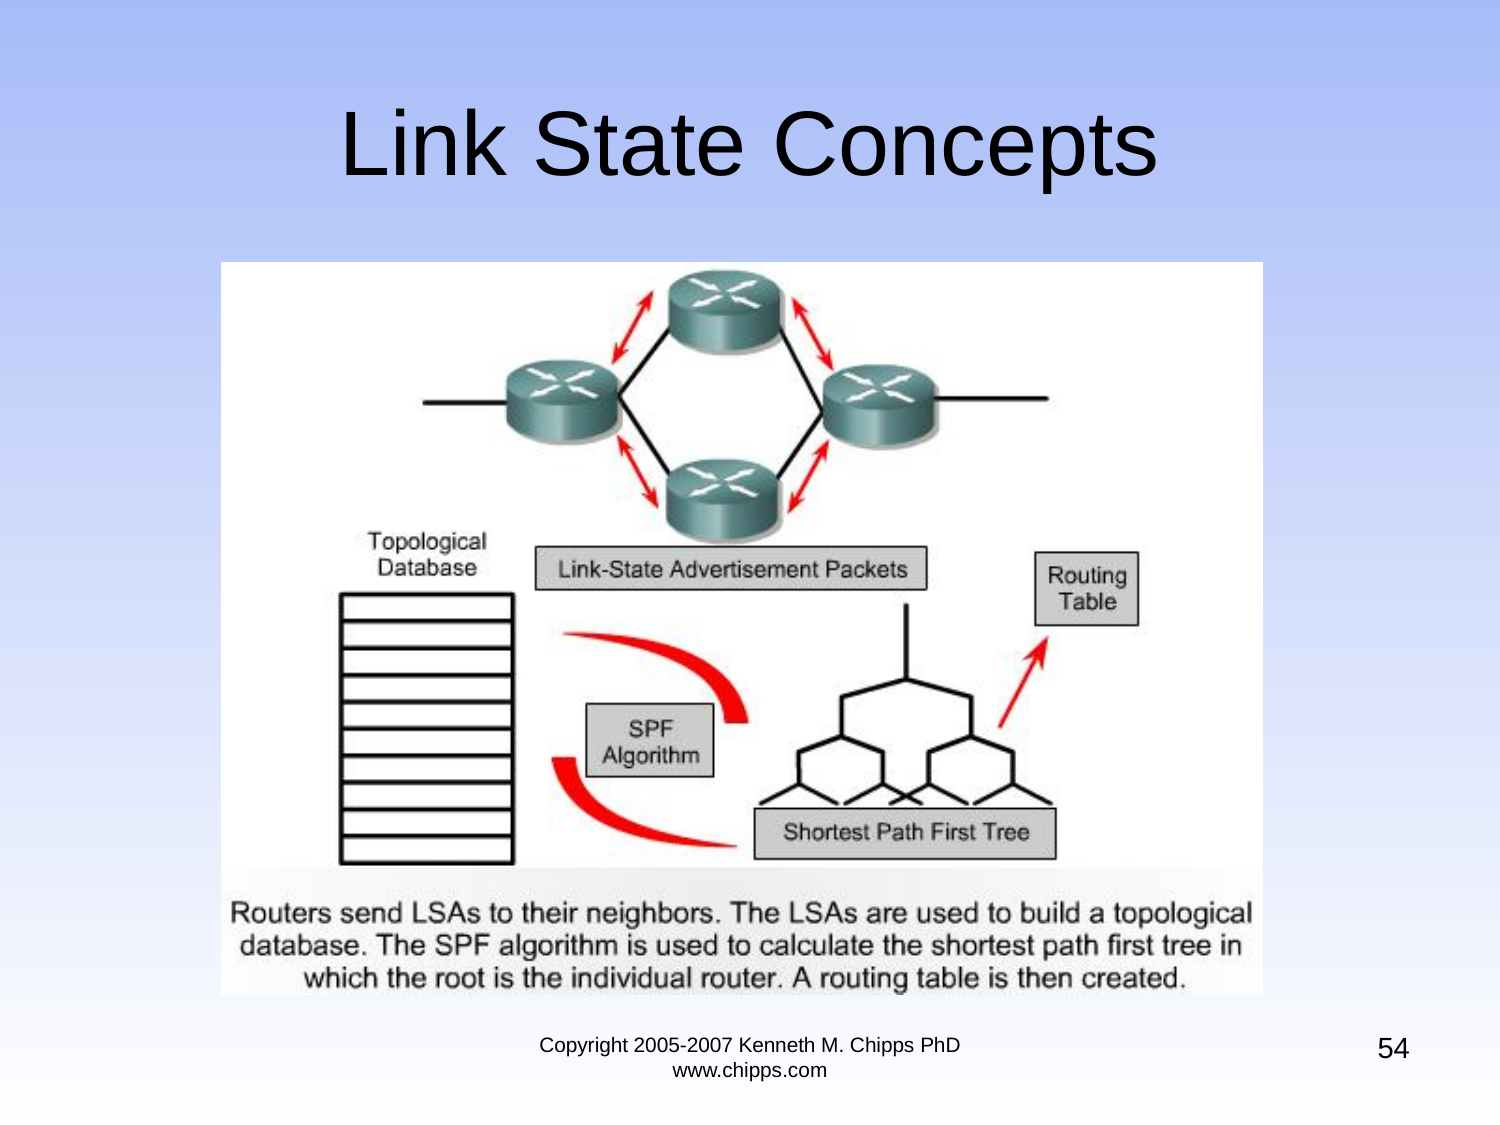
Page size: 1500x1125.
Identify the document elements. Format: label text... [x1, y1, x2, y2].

footer Copyright 2005-2007 Kenneth M. Chipps PhD www.chipps.com [449, 1024, 1051, 1103]
slide_number 54 [1074, 1021, 1426, 1101]
title Link State Concepts [74, 44, 1426, 233]
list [221, 262, 1263, 995]
